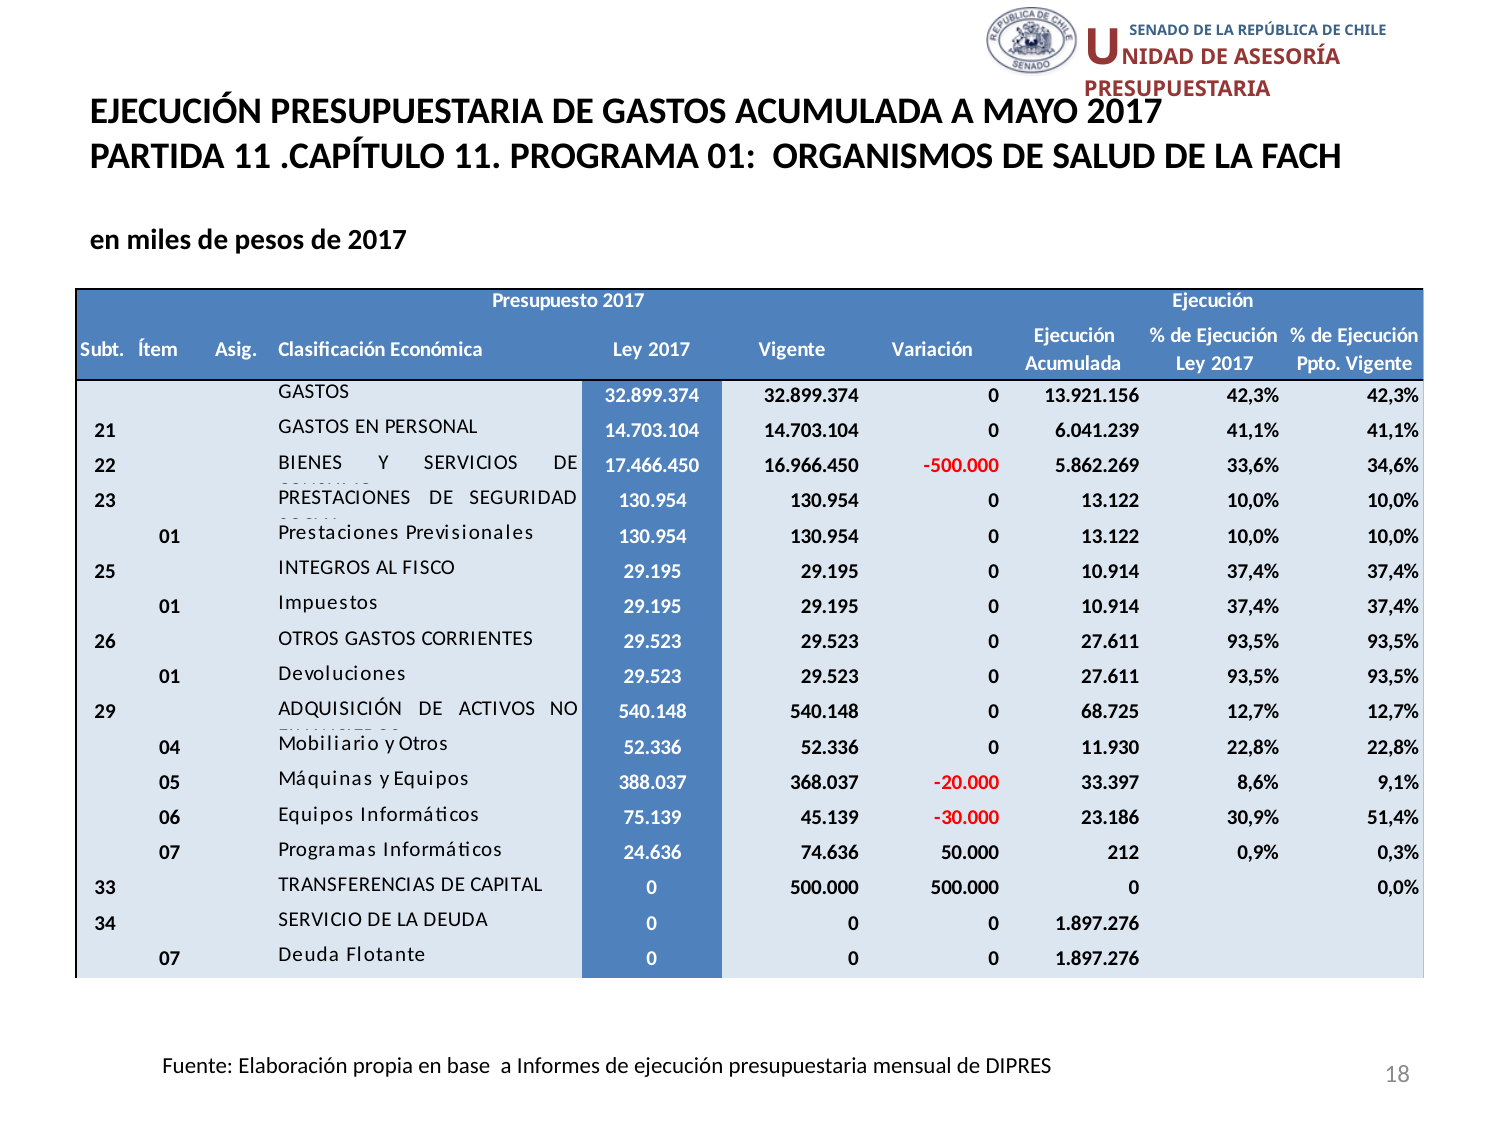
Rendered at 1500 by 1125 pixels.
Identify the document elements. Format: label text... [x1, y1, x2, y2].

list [74, 287, 1426, 980]
slide_number 18 [1074, 1042, 1425, 1103]
picture [986, 7, 1079, 76]
footer Fuente: Elaboración propia en base a Informes de ejecución presupuestaria mensual de DIPRES [147, 1042, 1074, 1103]
title EJECUCIÓN PRESUPUESTARIA DE GASTOS ACUMULADA A MAYO 2017 PARTIDA 11 .CAPÍTULO 11. PROGRAMA 01: ORGANISMOS DE SALUD DE LA FACH en miles de pesos de 2017 [75, 78, 1425, 197]
